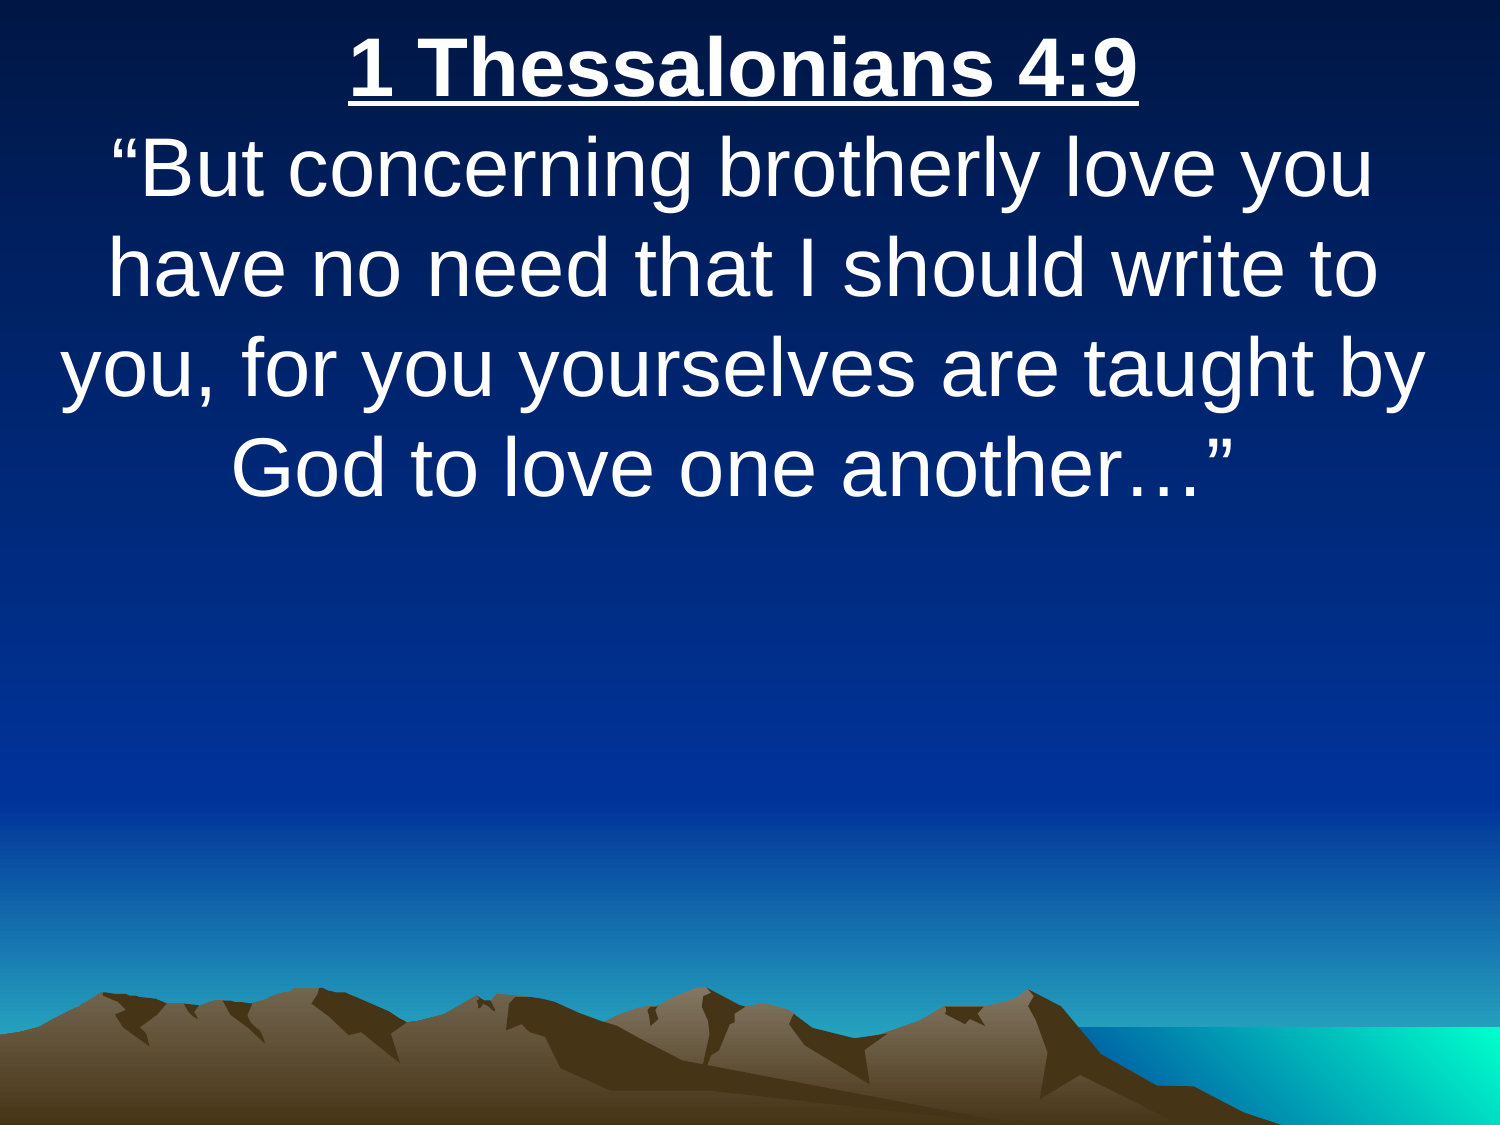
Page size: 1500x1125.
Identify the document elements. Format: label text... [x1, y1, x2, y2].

text_box 1 Thessalonians 4:9 “But concerning brotherly love you have no need that I should write to you, for you yourselves are taught by God to love one another…” [12, 5, 1475, 1125]
